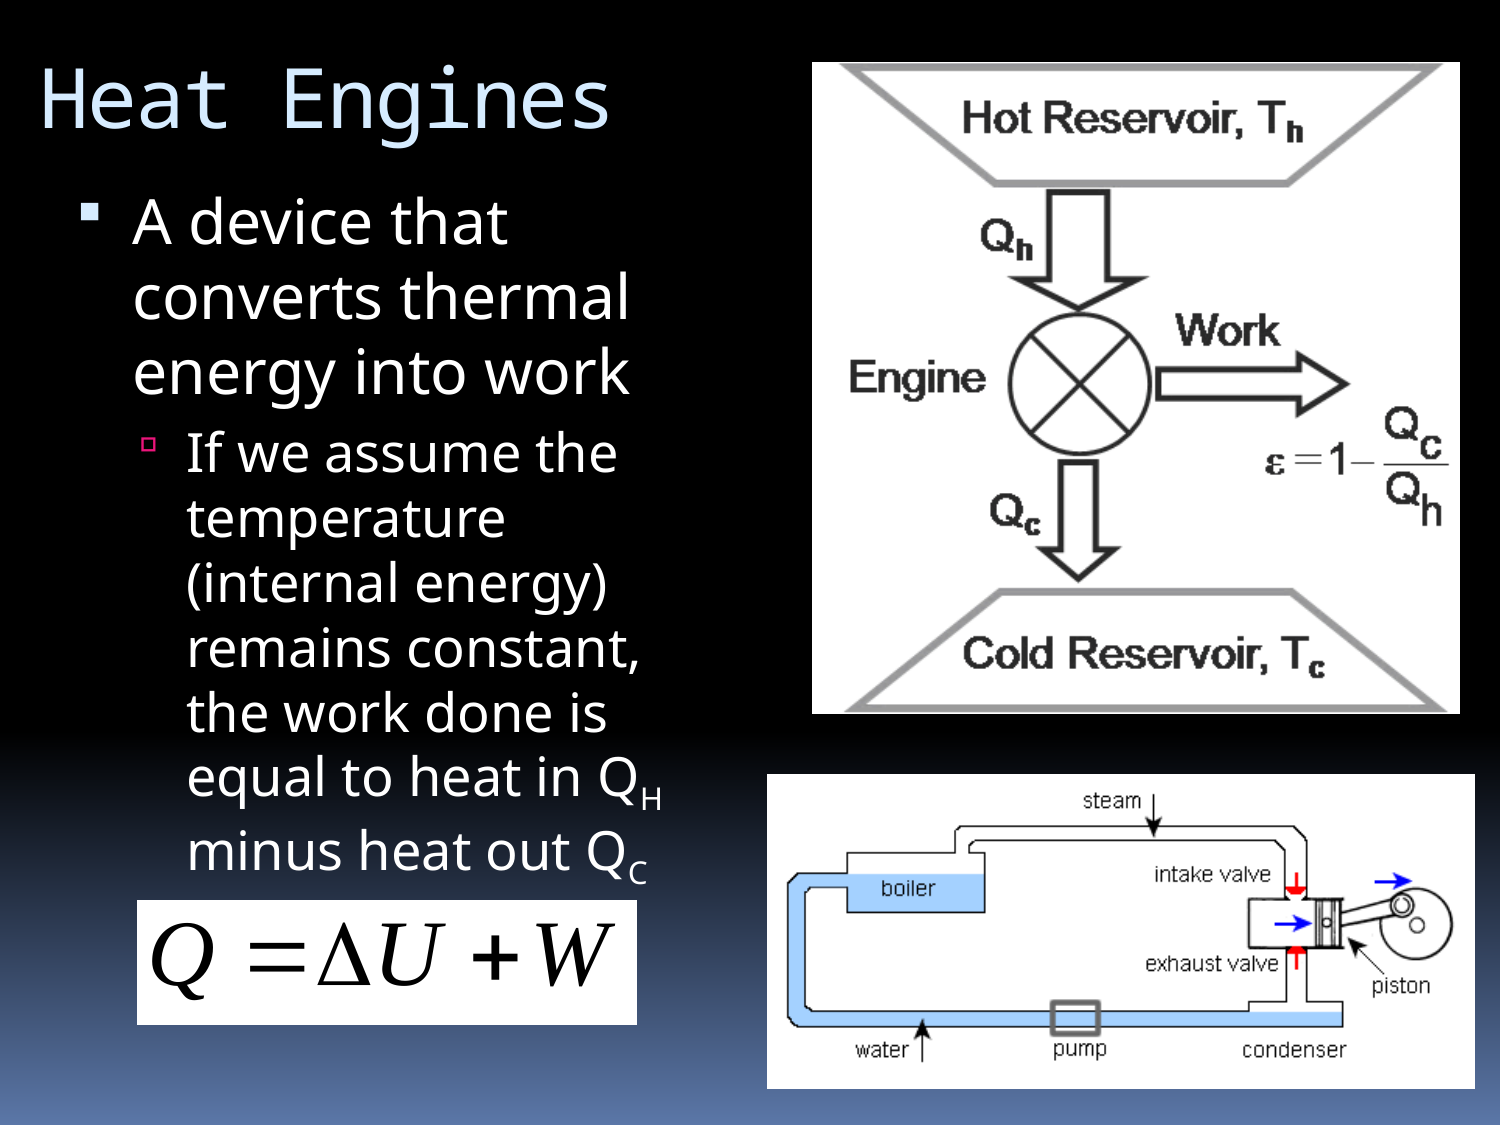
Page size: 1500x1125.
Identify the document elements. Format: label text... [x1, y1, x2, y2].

picture [811, 62, 1460, 715]
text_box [137, 899, 638, 1026]
title Heat Engines [24, 37, 1425, 234]
list A device that converts thermal energy into work If we assume the temperature (internal energy) remains constant, the work done is equal to heat in QH minus heat out QC [50, 174, 725, 1100]
picture [766, 774, 1476, 1090]
